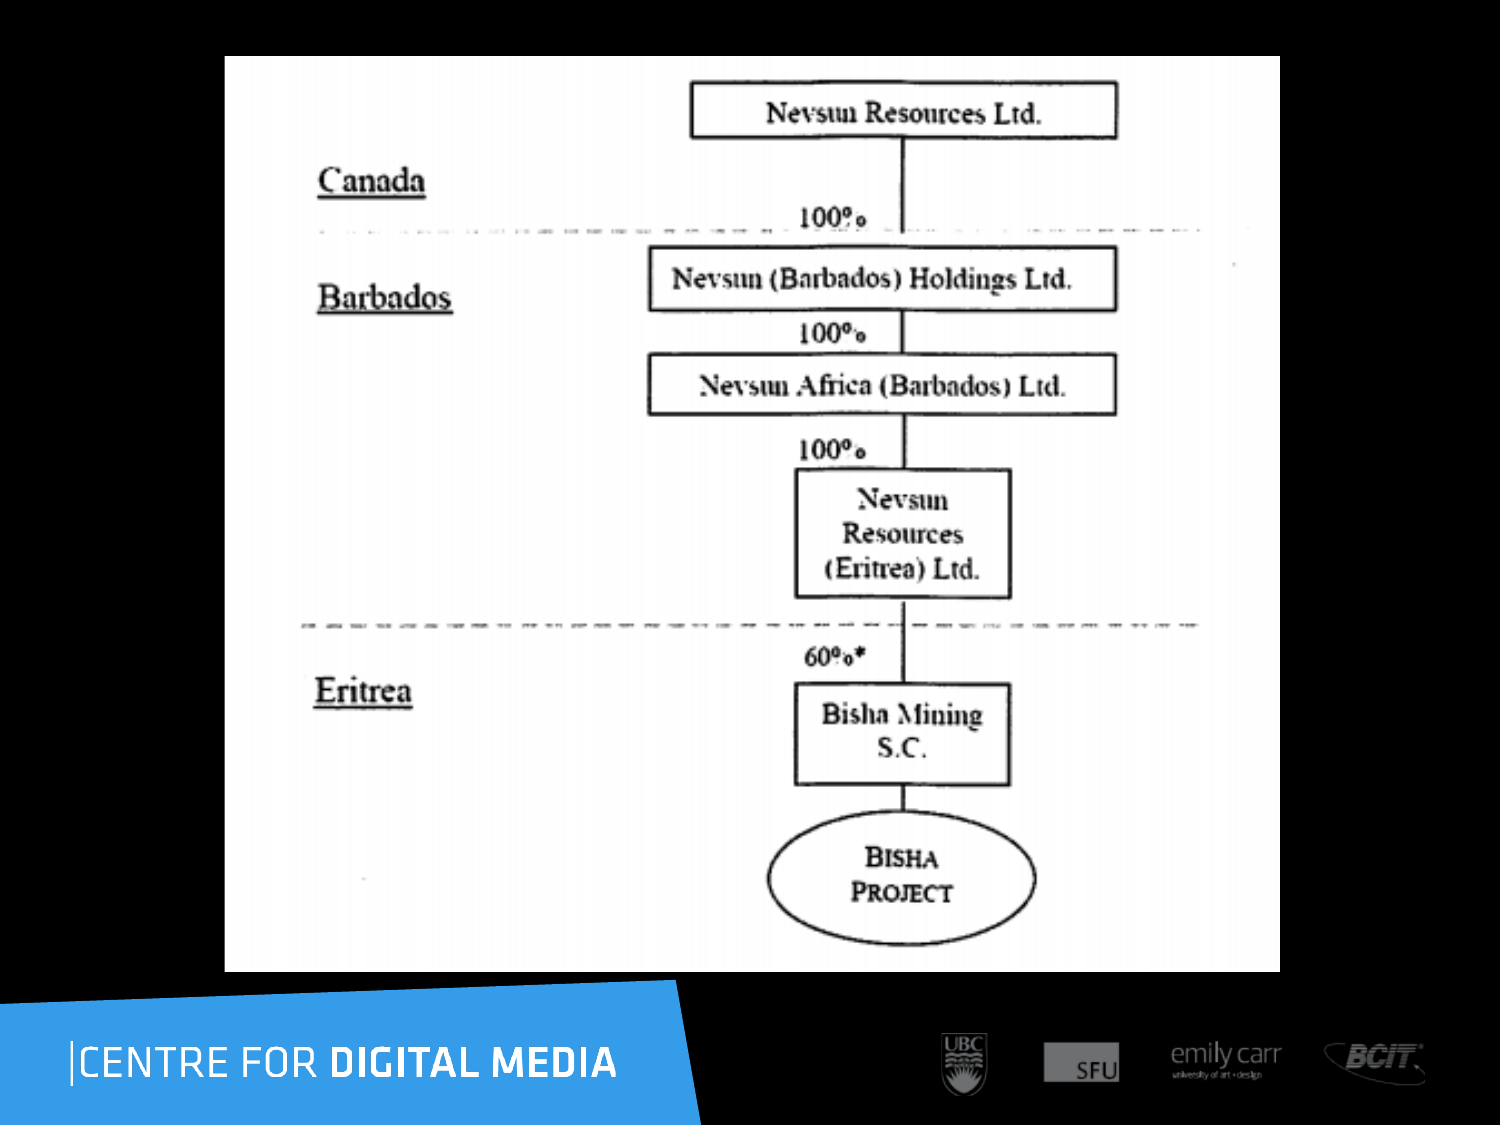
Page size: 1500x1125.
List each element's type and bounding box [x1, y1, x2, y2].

list [224, 56, 1281, 972]
